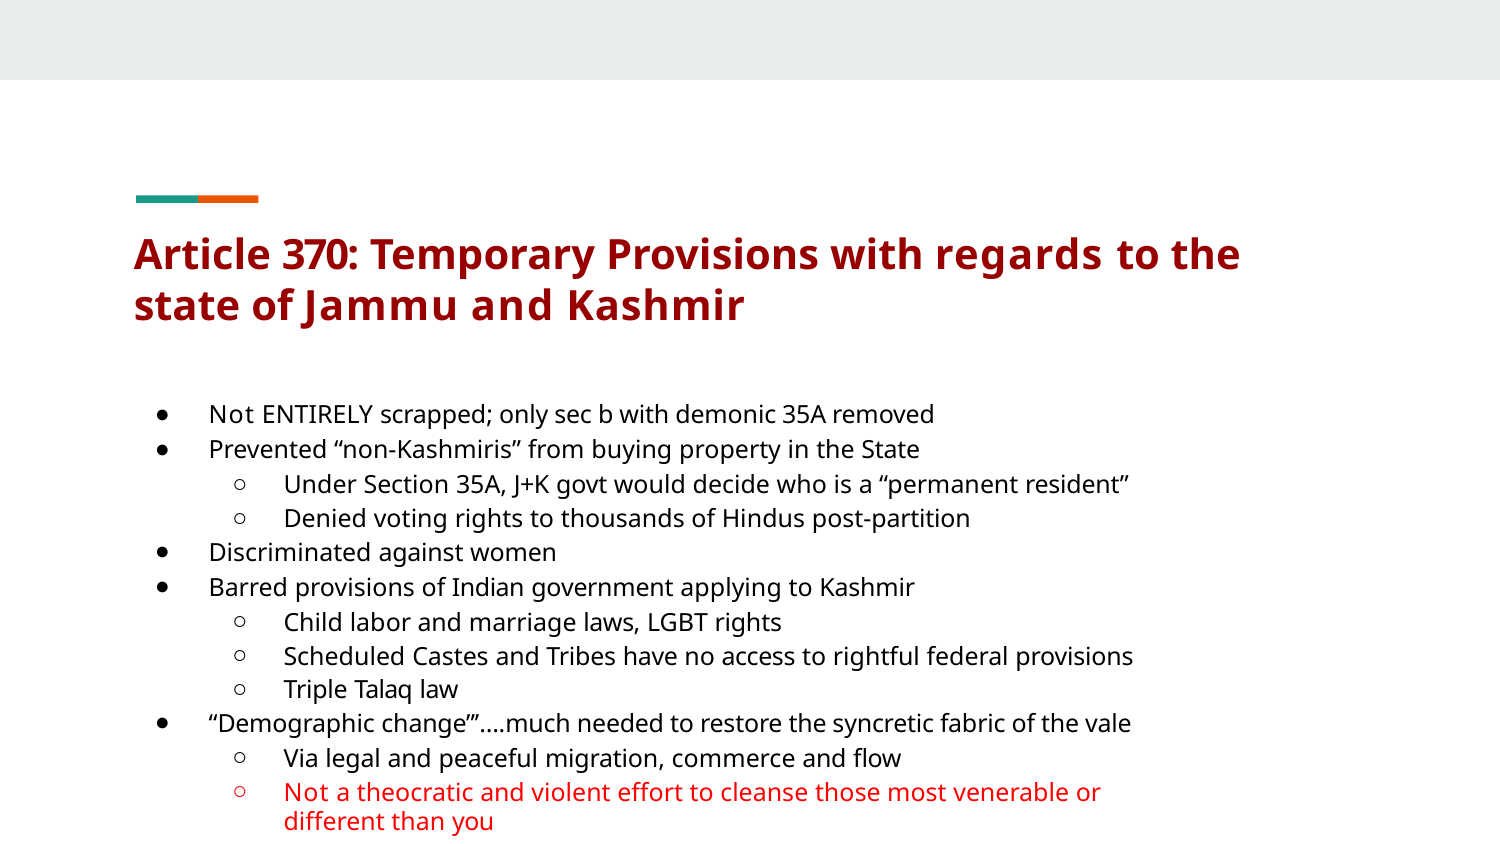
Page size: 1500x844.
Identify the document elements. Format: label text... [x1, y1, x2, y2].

text_box Not ENTIRELY scrapped; only sec b with demonic 35A removed Prevented “non-Kashmiris” from buying property in the State Under Section 35A, J+K govt would decide who is a “permanent resident” Denied voting rights to thousands of Hindus post-partition Discriminated against women Barred provisions of Indian government applying to Kashmir Child labor and marriage laws, LGBT rights Scheduled Castes and Tribes have no access to rightful federal provisions Triple Talaq law “Demographic change”’….much needed to restore the syncretic fabric of the vale Via legal and peaceful migration, commerce and ﬂow Not a theocratic and violent effort to cleanse those most venerable or different than you [152, 391, 1160, 836]
title Article 370: Temporary Provisions with regards to the state of Jammu and Kashmir [131, 226, 1334, 369]
